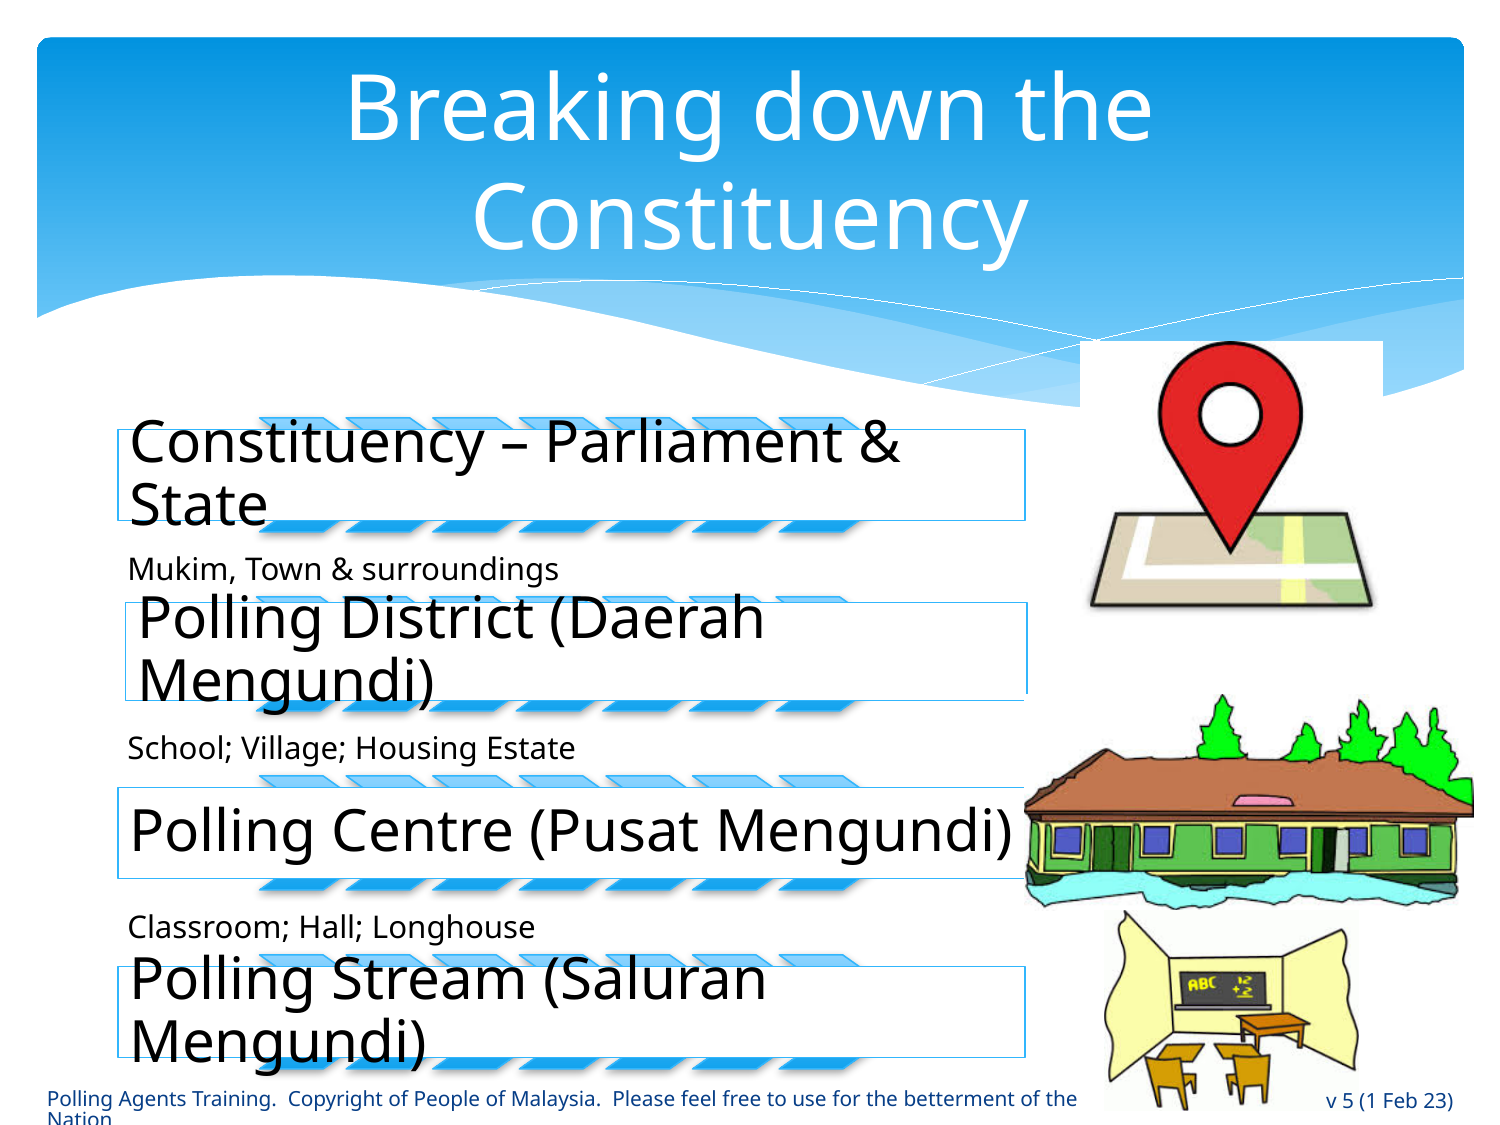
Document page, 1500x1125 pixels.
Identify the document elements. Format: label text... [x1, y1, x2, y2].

footer Polling Agents Training. Copyright of People of Malaysia. Please feel free to use for the betterment of the Nation [31, 1080, 1105, 1120]
title Breaking down the Constituency [75, 55, 1425, 261]
picture [1024, 693, 1475, 1111]
picture [1080, 341, 1383, 617]
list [31, 361, 1112, 1070]
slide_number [1358, 1080, 1469, 1120]
